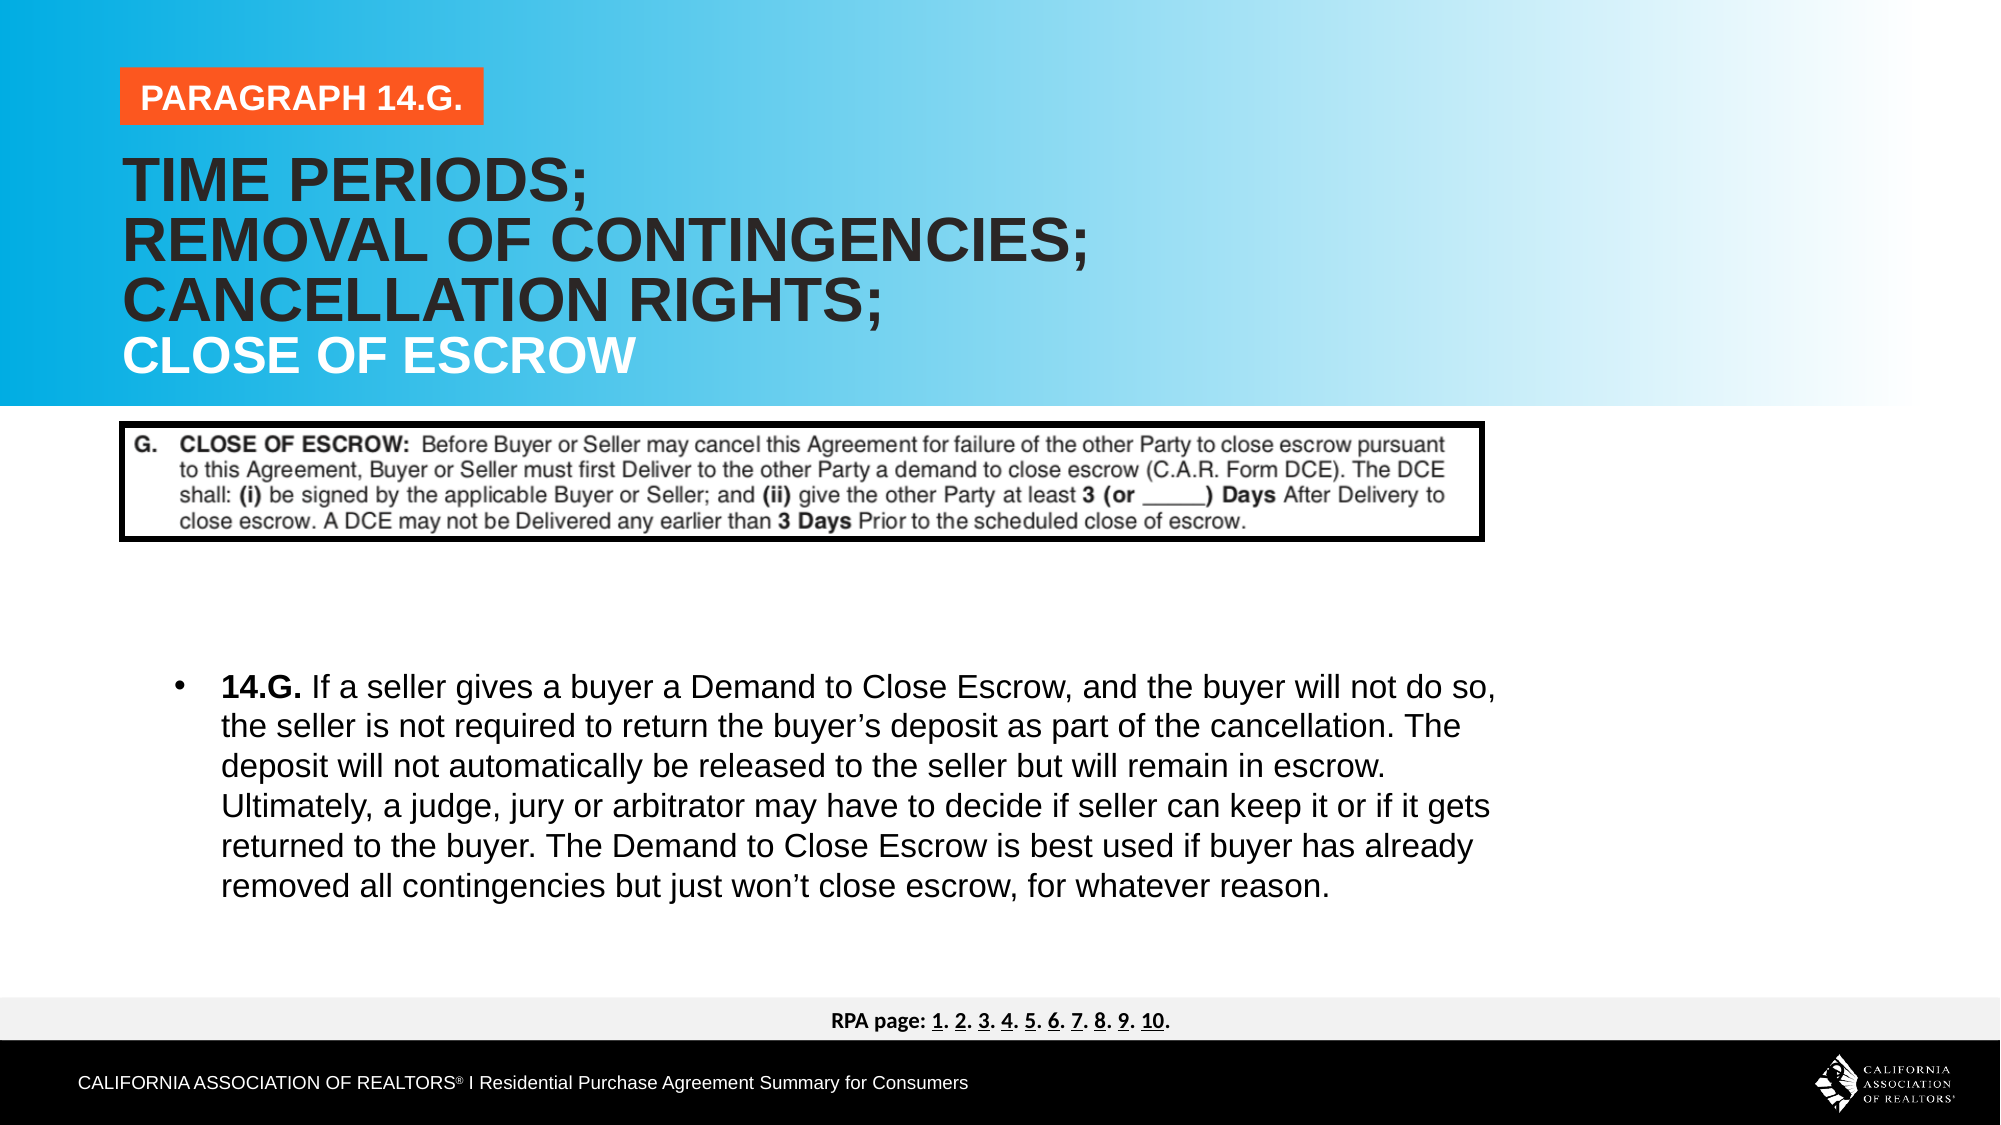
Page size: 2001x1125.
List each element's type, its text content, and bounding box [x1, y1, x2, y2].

text_box RPA page: 1. 2. 3. 4. 5. 6. 7. 8. 9. 10. [2, 997, 2000, 1041]
picture [1815, 1054, 1955, 1113]
slide_number 91 [1818, 1050, 1863, 1096]
slide_number 104 [660, 0, 664, 145]
text_box TIME PERIODS; REMOVAL OF CONTINGENCIES; CANCELLATION RIGHTS; CLOSE OF ESCROW [114, 145, 1698, 391]
text_box 14.G. If a seller gives a buyer a Demand to Close Escrow, and the buyer will not do so, the seller is not required to return the buyer’s deposit as part of the cancellation. The deposit will not automatically be released to the seller but will remain in escrow. Ultimately, a judge, jury or arbitrator may have to decide if seller can keep it or if it gets returned to the buyer. The Demand to Close Escrow is best used if buyer has already removed all contingencies but just won’t close escrow, for whatever reason. [166, 657, 1525, 912]
picture [124, 427, 1480, 537]
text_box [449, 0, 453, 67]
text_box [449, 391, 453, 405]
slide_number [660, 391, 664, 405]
text_box Paragraph 14.g. [120, 67, 484, 125]
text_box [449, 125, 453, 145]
